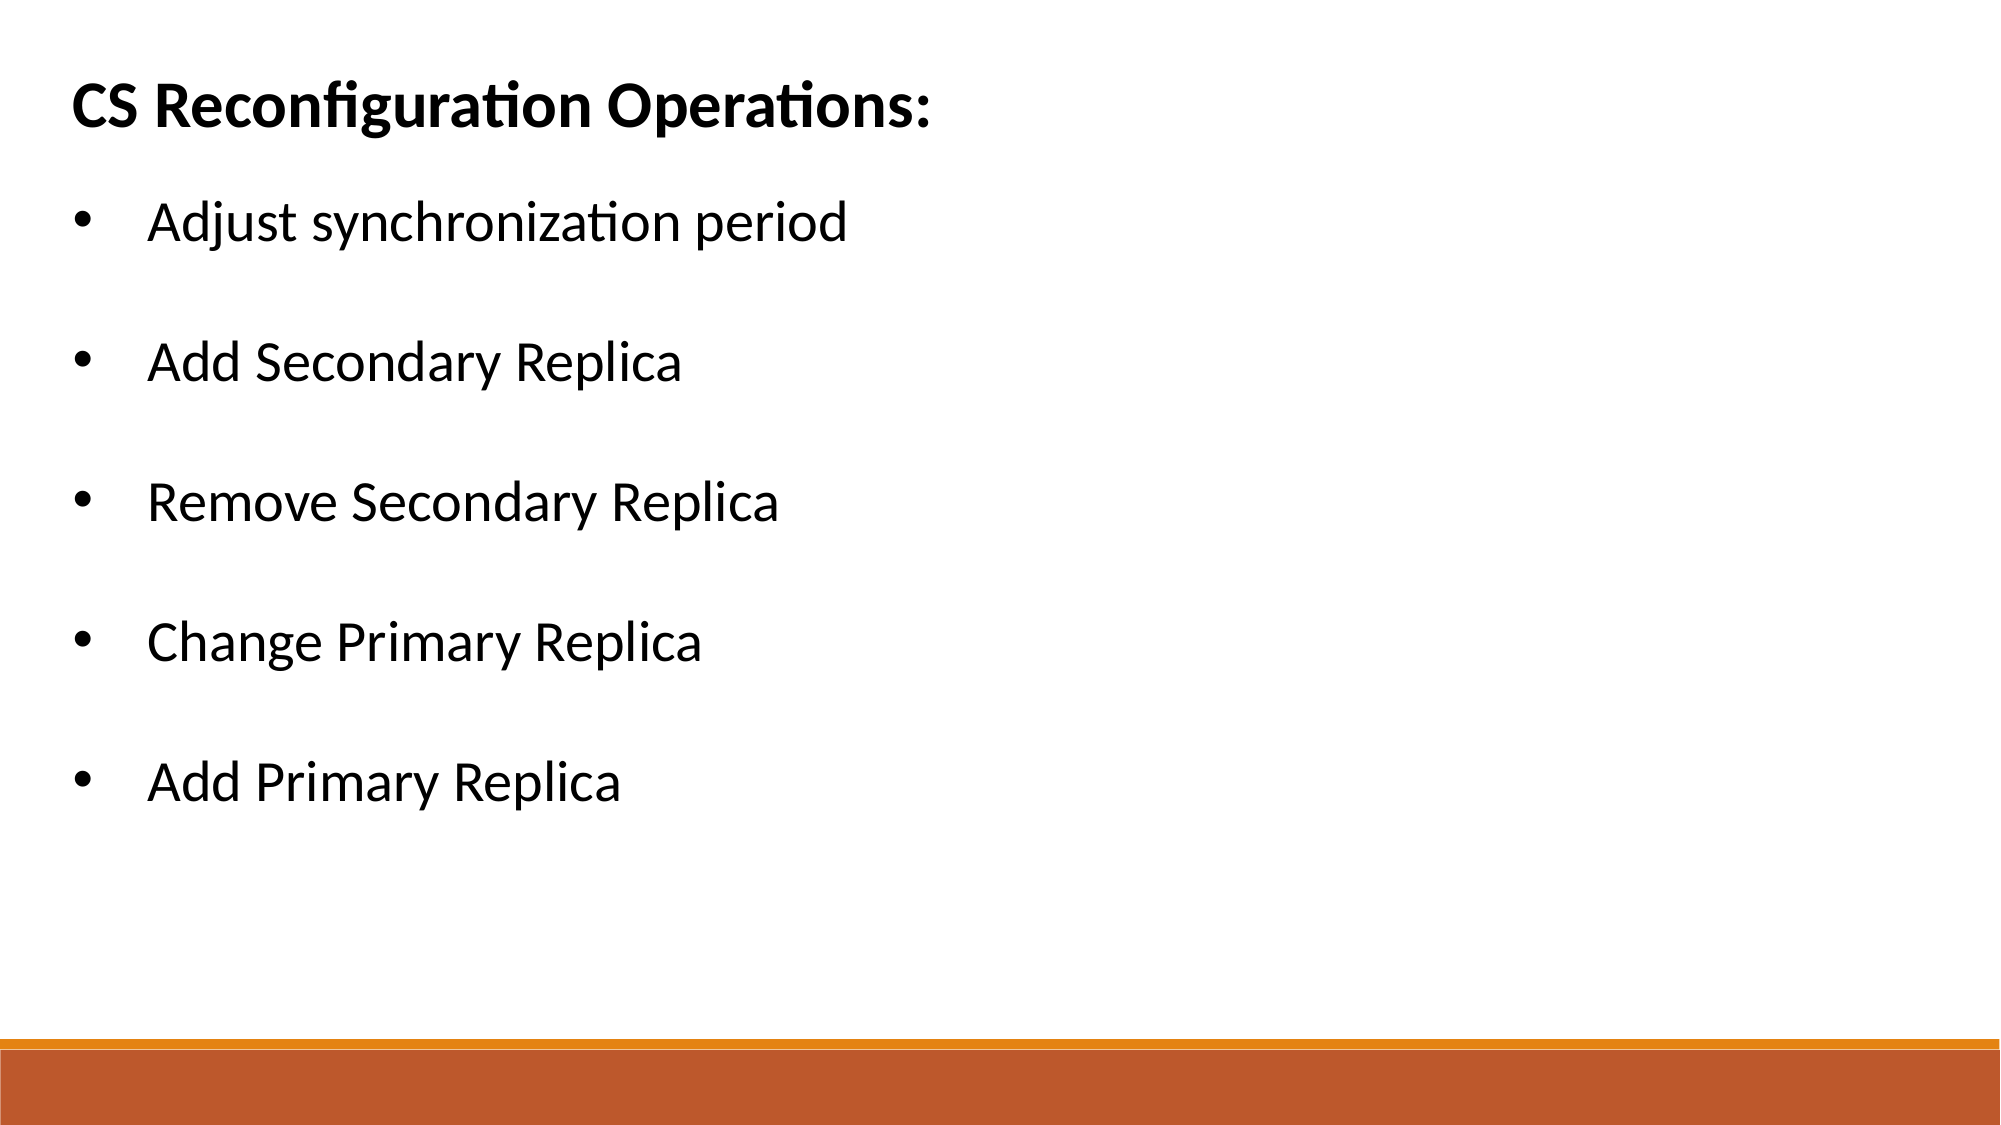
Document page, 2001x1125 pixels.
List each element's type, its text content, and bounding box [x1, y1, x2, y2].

text_box CS Reconfiguration Operations: [57, 53, 1400, 149]
text_box Adjust synchronization period Add Secondary Replica Remove Secondary Replica Change Primary Replica Add Primary Replica [57, 176, 1612, 821]
